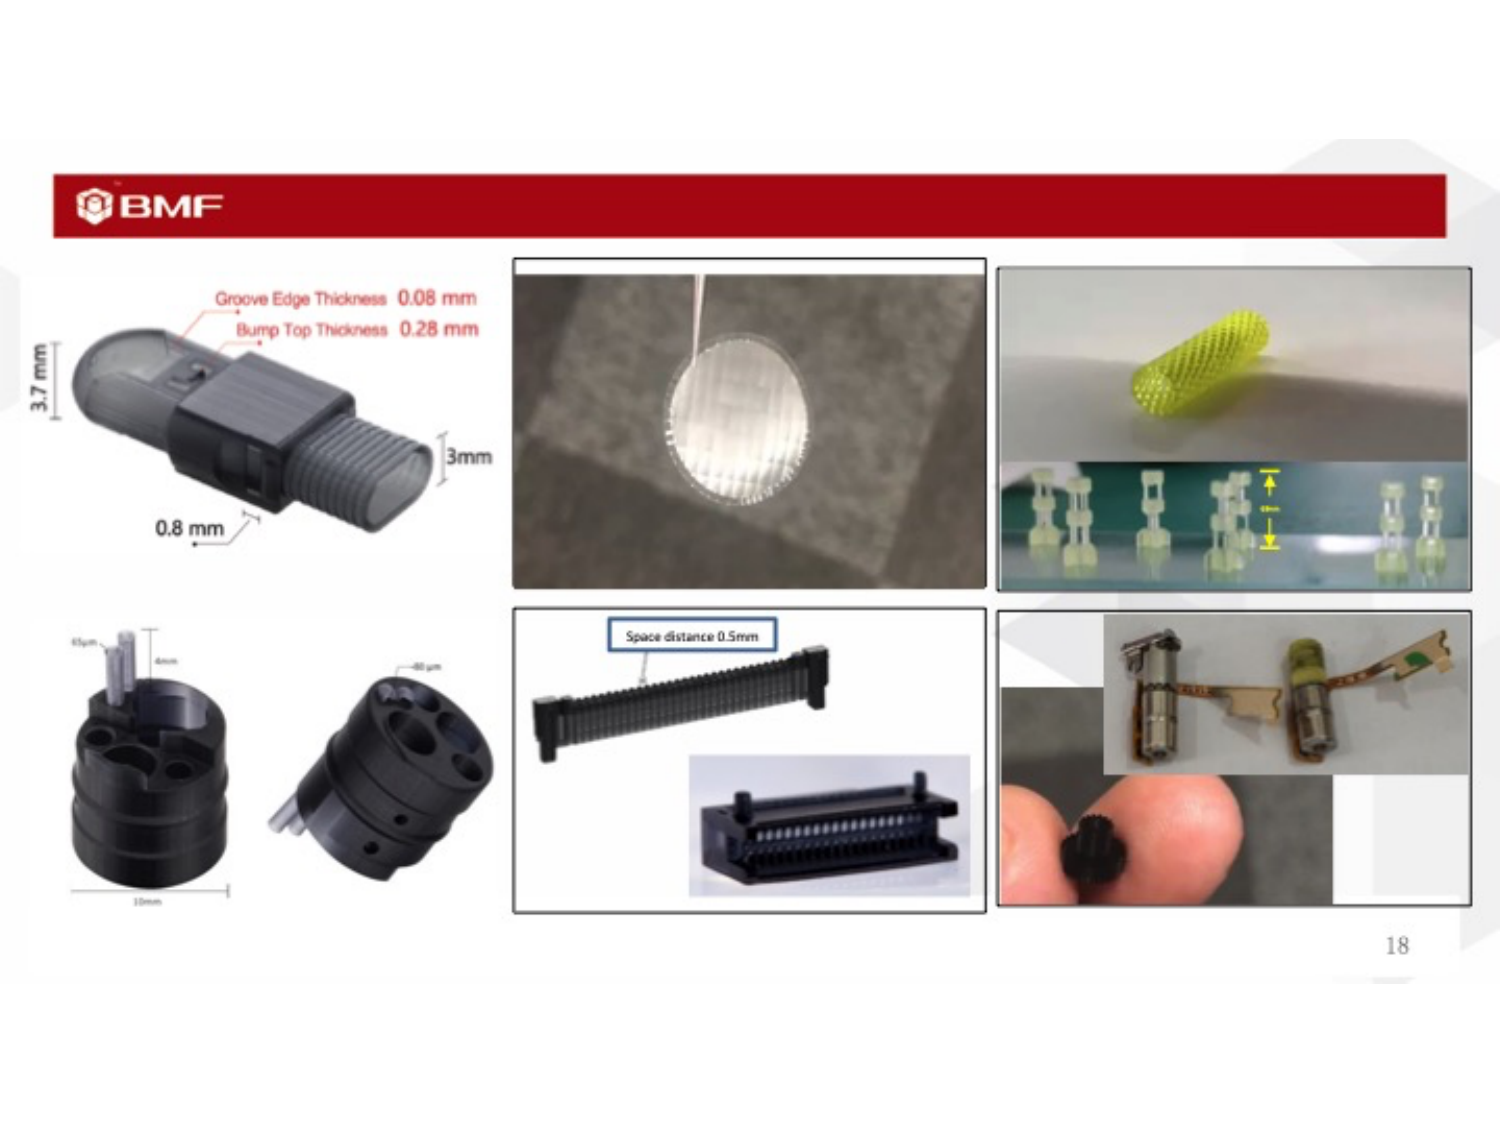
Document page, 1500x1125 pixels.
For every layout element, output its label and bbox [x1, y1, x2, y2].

picture [0, 139, 1500, 984]
